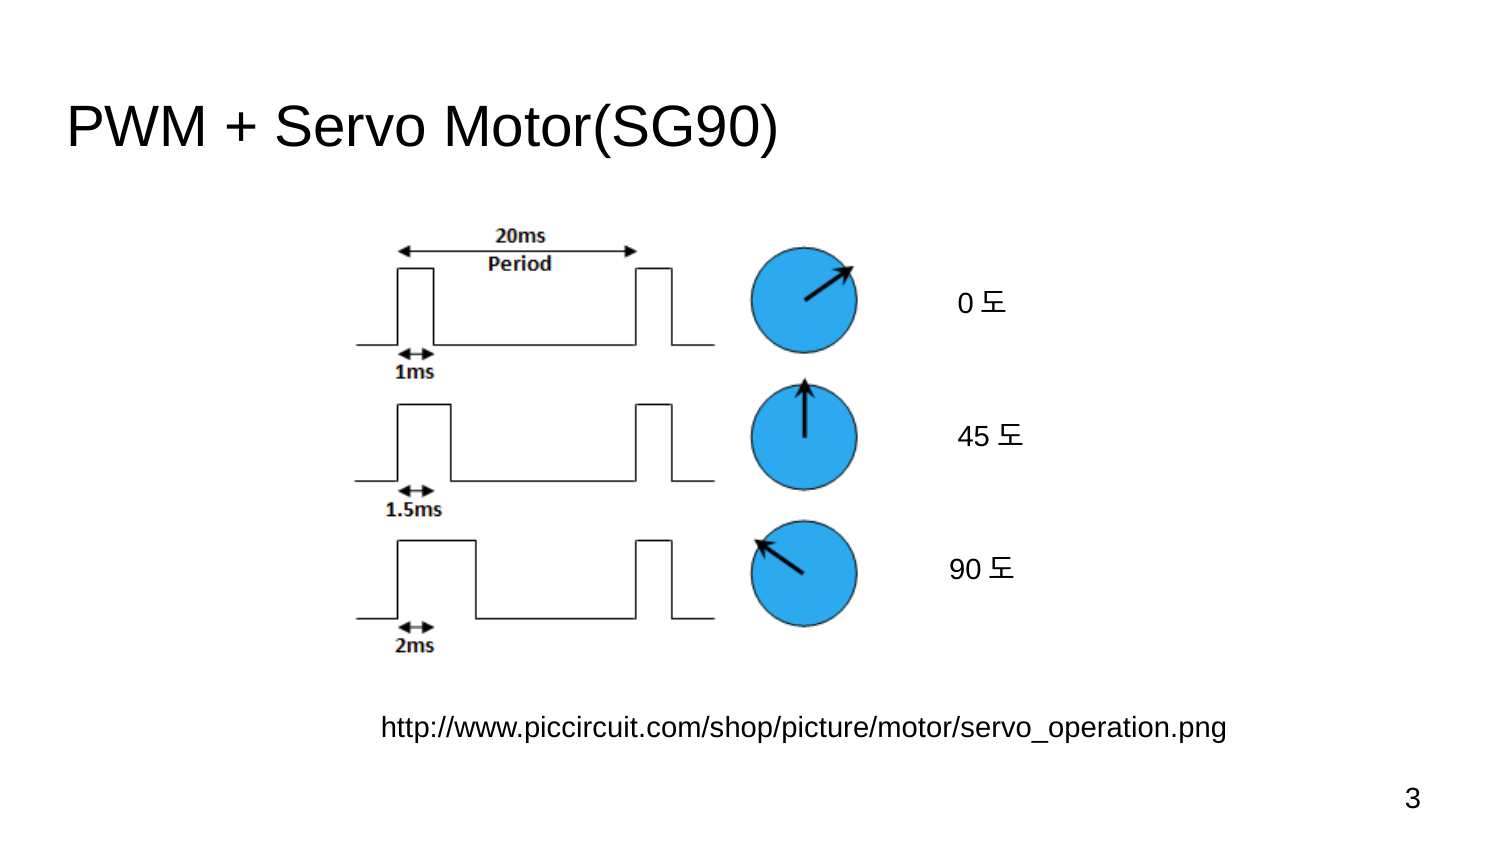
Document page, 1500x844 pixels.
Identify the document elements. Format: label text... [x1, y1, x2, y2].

picture [350, 221, 894, 663]
text_box 0도 [942, 269, 1049, 342]
slide_number 3 [1389, 764, 1480, 830]
text_box 90도 [934, 534, 1040, 608]
text_box http://www.piccircuit.com/shop/picture/motor/servo_operation.png [365, 693, 1339, 758]
title PWM + Servo Motor(SG90) [51, 72, 1449, 167]
text_box 45도 [942, 401, 1049, 475]
